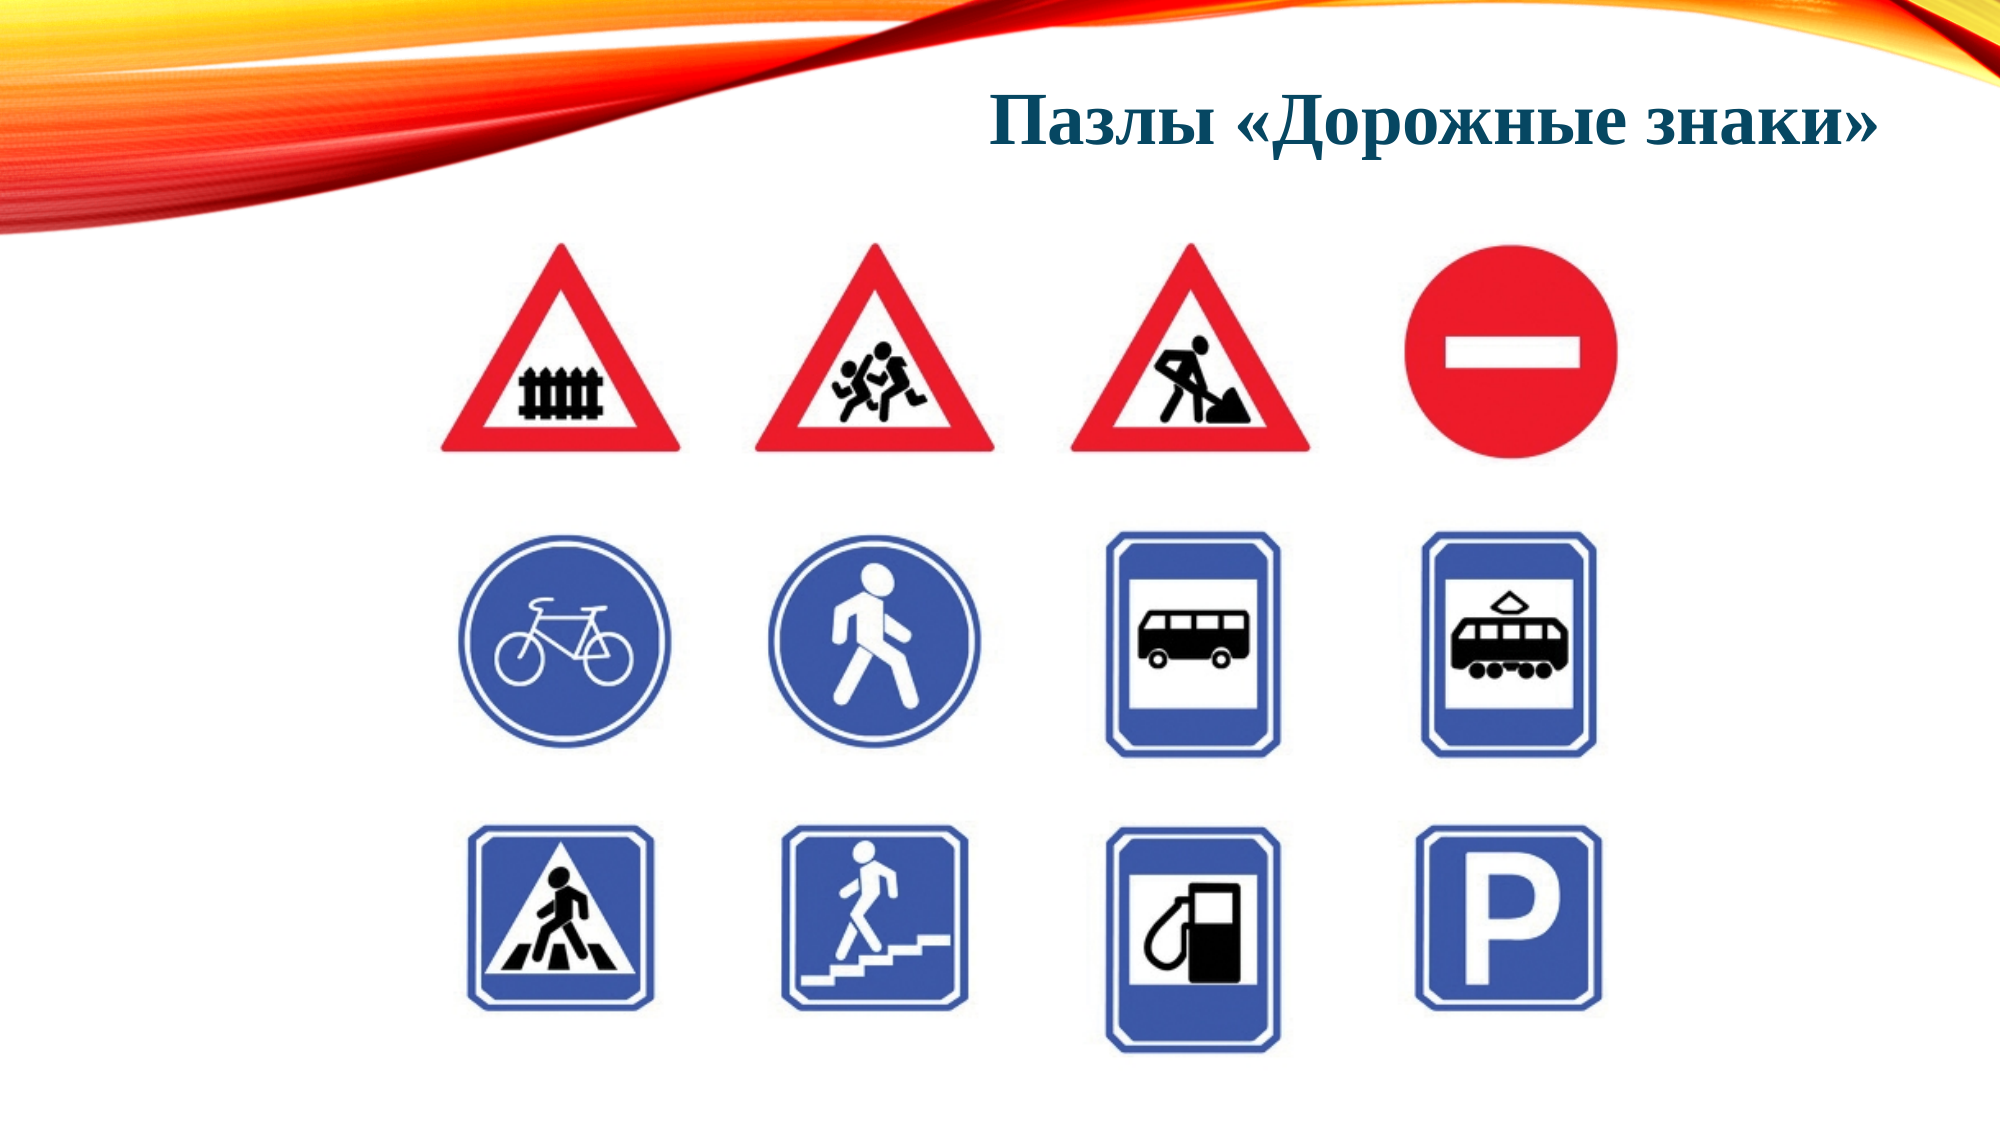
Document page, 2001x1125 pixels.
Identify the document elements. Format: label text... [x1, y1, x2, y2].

picture [0, 0, 2000, 1125]
text_box Пазлы «Дорожные знаки» [669, 62, 2000, 167]
